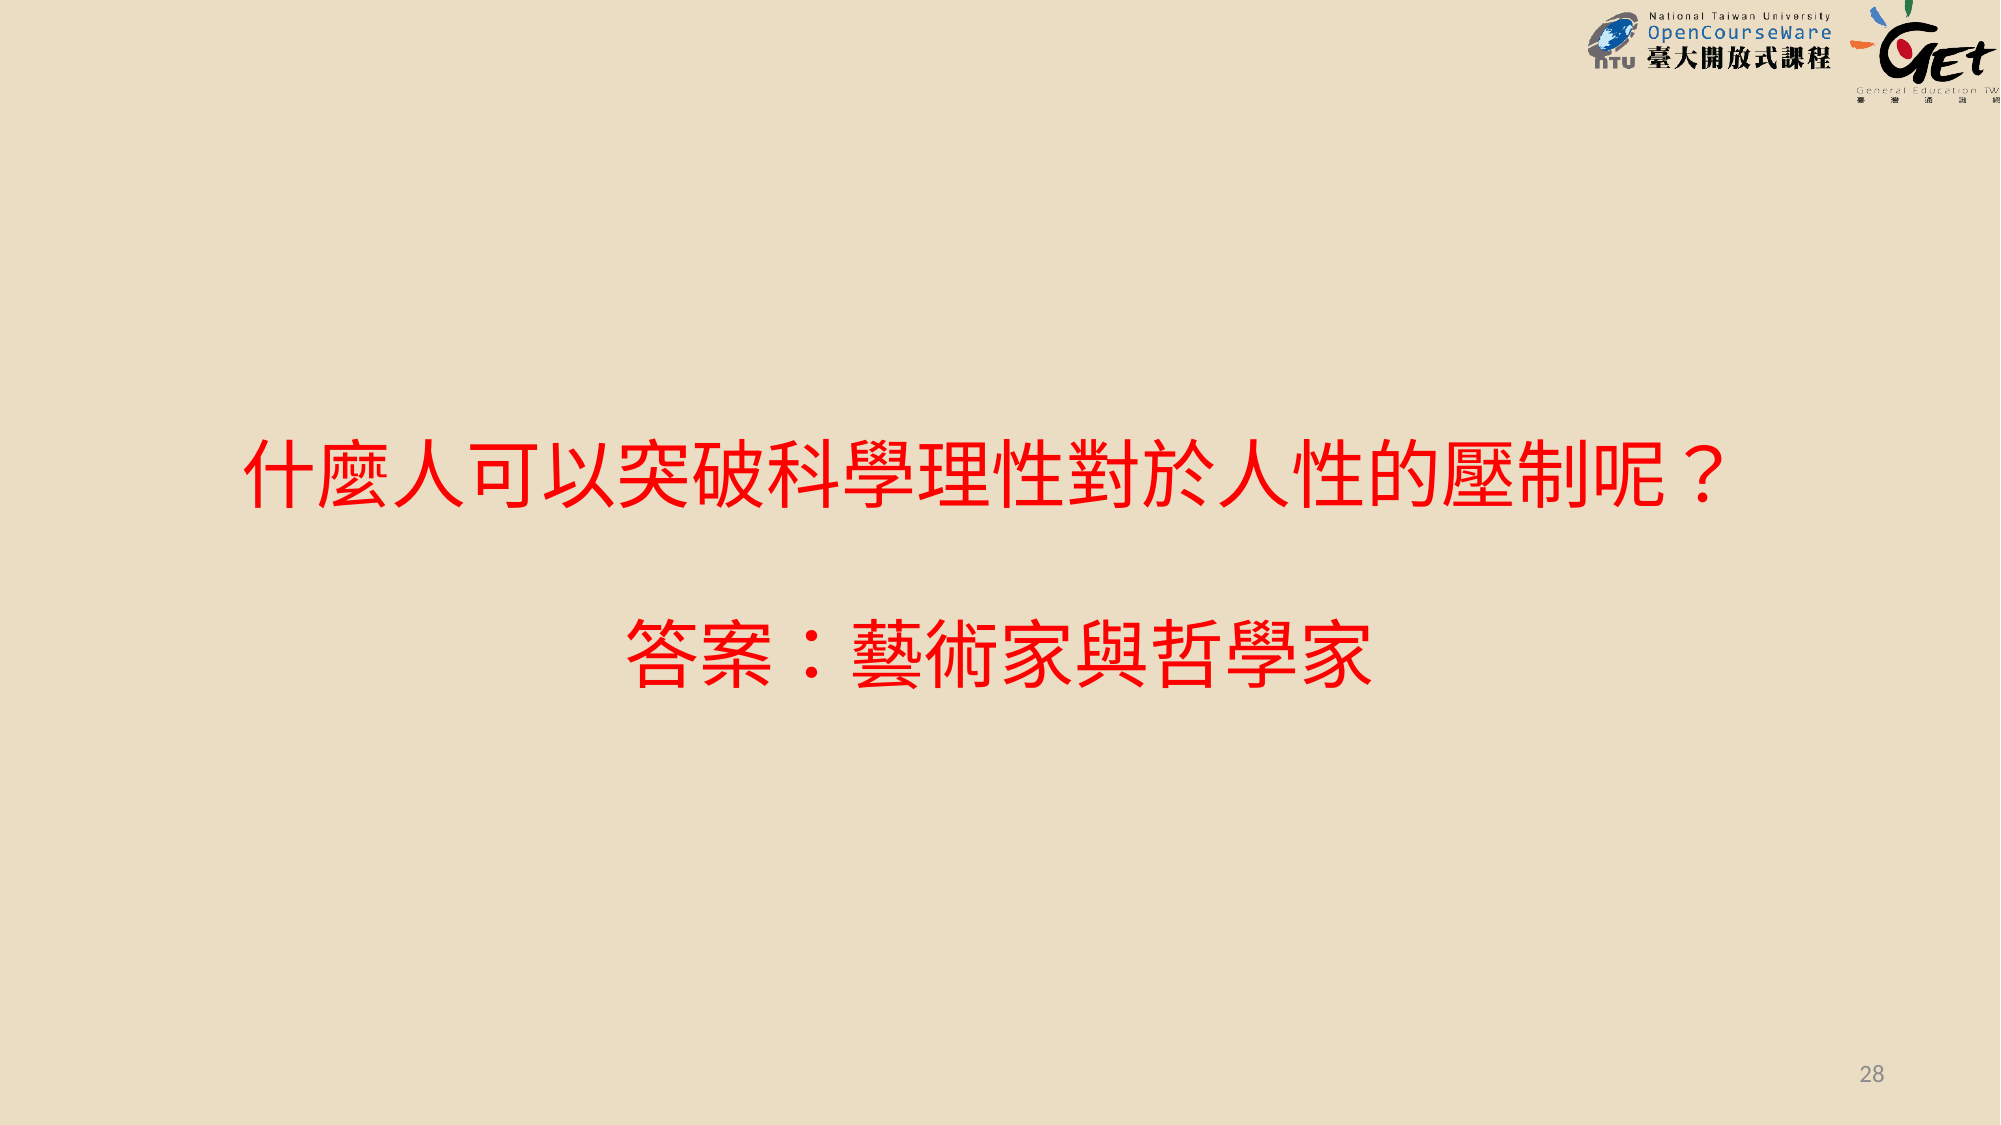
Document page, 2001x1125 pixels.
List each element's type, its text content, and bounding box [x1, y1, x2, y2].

title 什麼人可以突破科學理性對於人性的壓制呢？ 答案：藝術家與哲學家 [99, 362, 1900, 763]
picture [1568, 0, 2000, 103]
slide_number 28 [1433, 1042, 1900, 1103]
